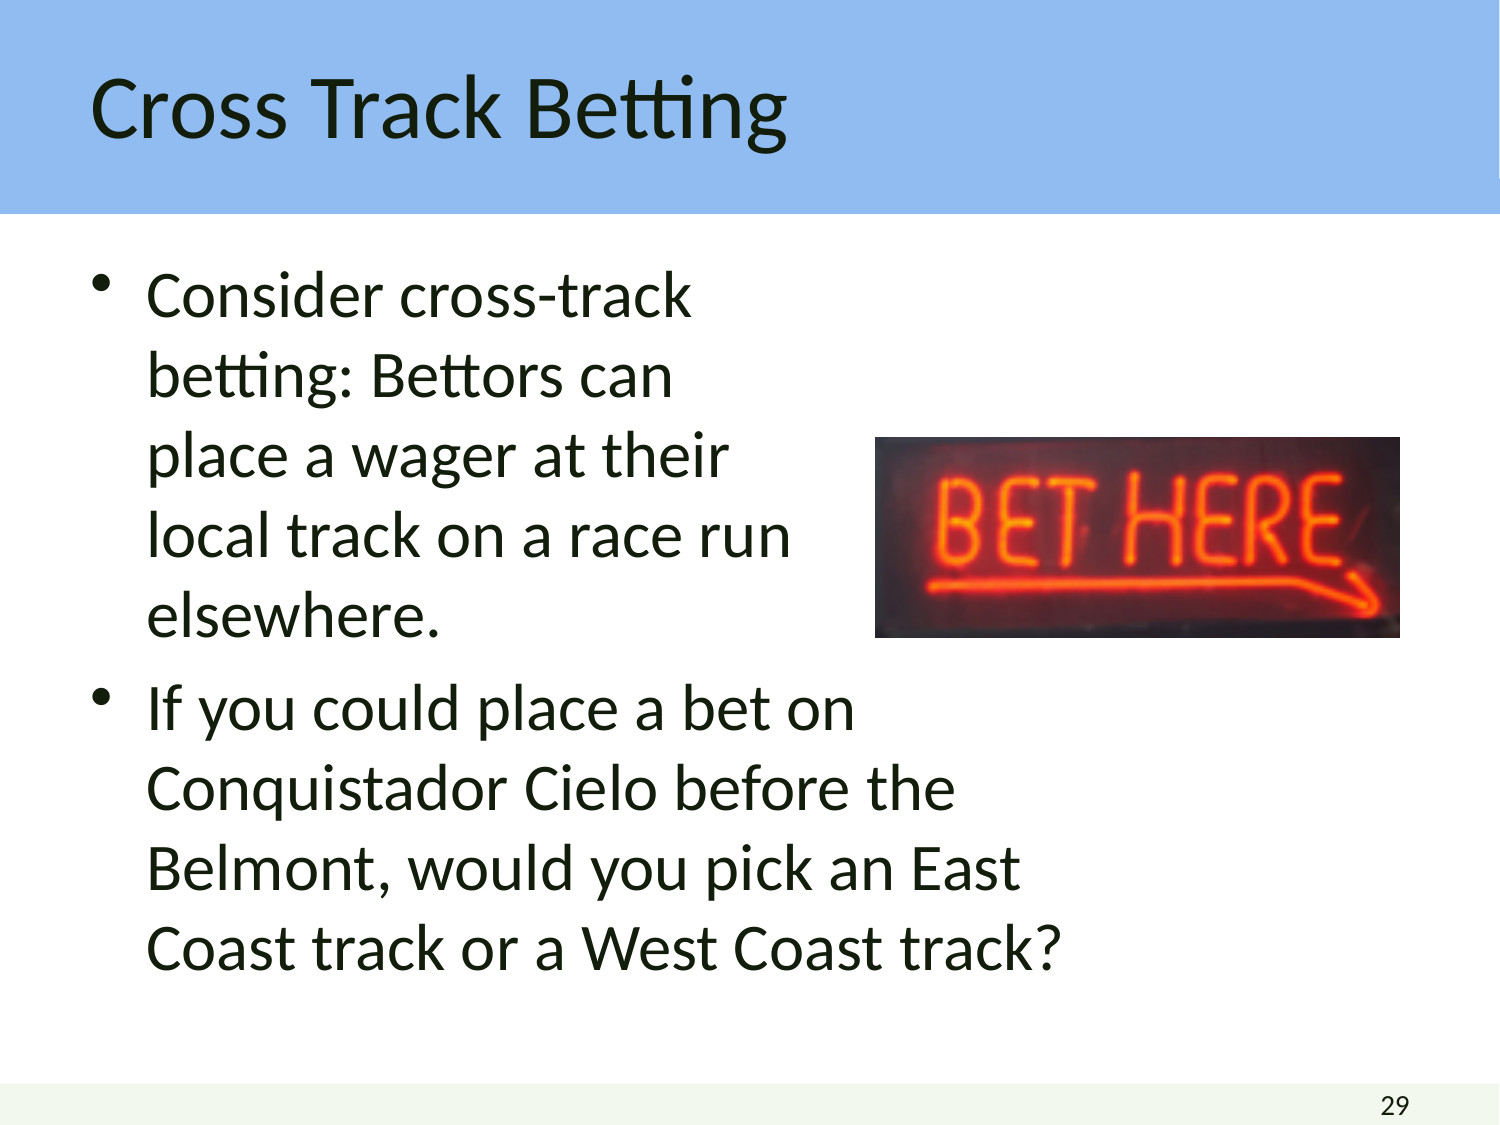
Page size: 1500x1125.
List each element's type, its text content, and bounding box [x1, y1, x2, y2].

slide_number 29 [1074, 1078, 1426, 1125]
title Cross Track Betting [74, 42, 1436, 162]
picture [874, 437, 1401, 638]
list Consider cross-track betting: Bettors can place a wager at their local track on a race run elsewhere. If you could place a bet on Conquistador Cielo before the Belmont, would you pick an East Coast track or a West Coast track? [74, 243, 1113, 1000]
